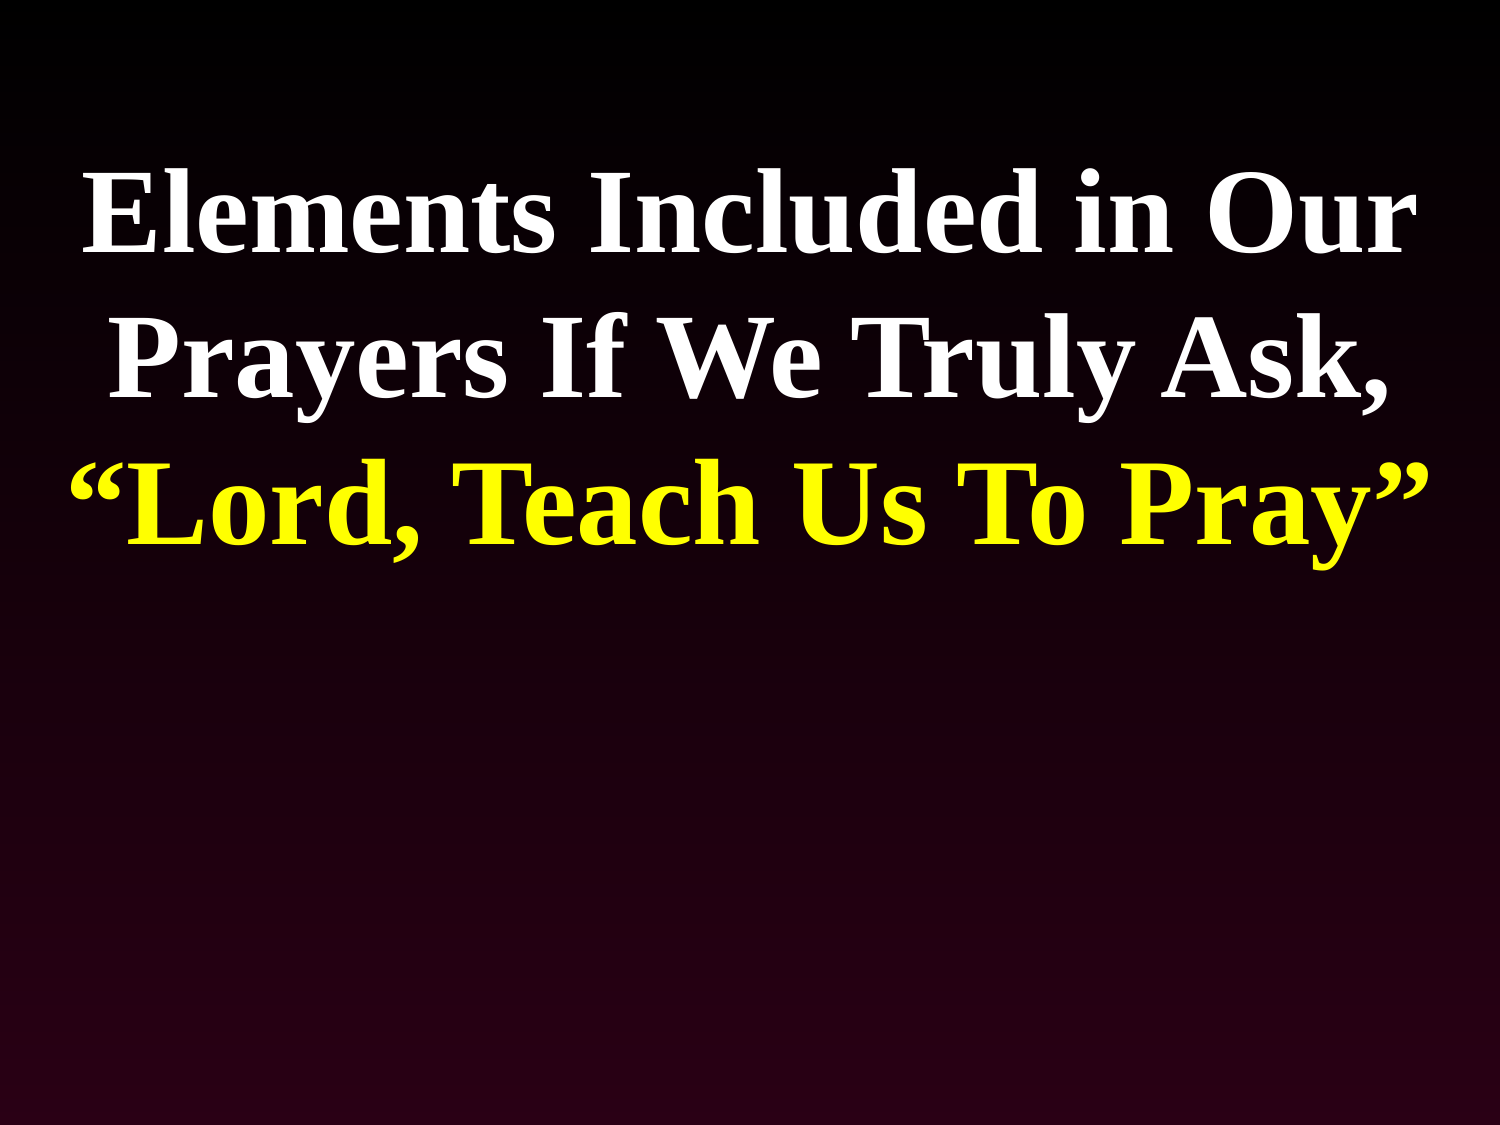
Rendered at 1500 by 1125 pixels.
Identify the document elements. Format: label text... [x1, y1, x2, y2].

title Elements Included in Our Prayers If We Truly Ask, “Lord, Teach Us To Pray” [0, 99, 1500, 600]
